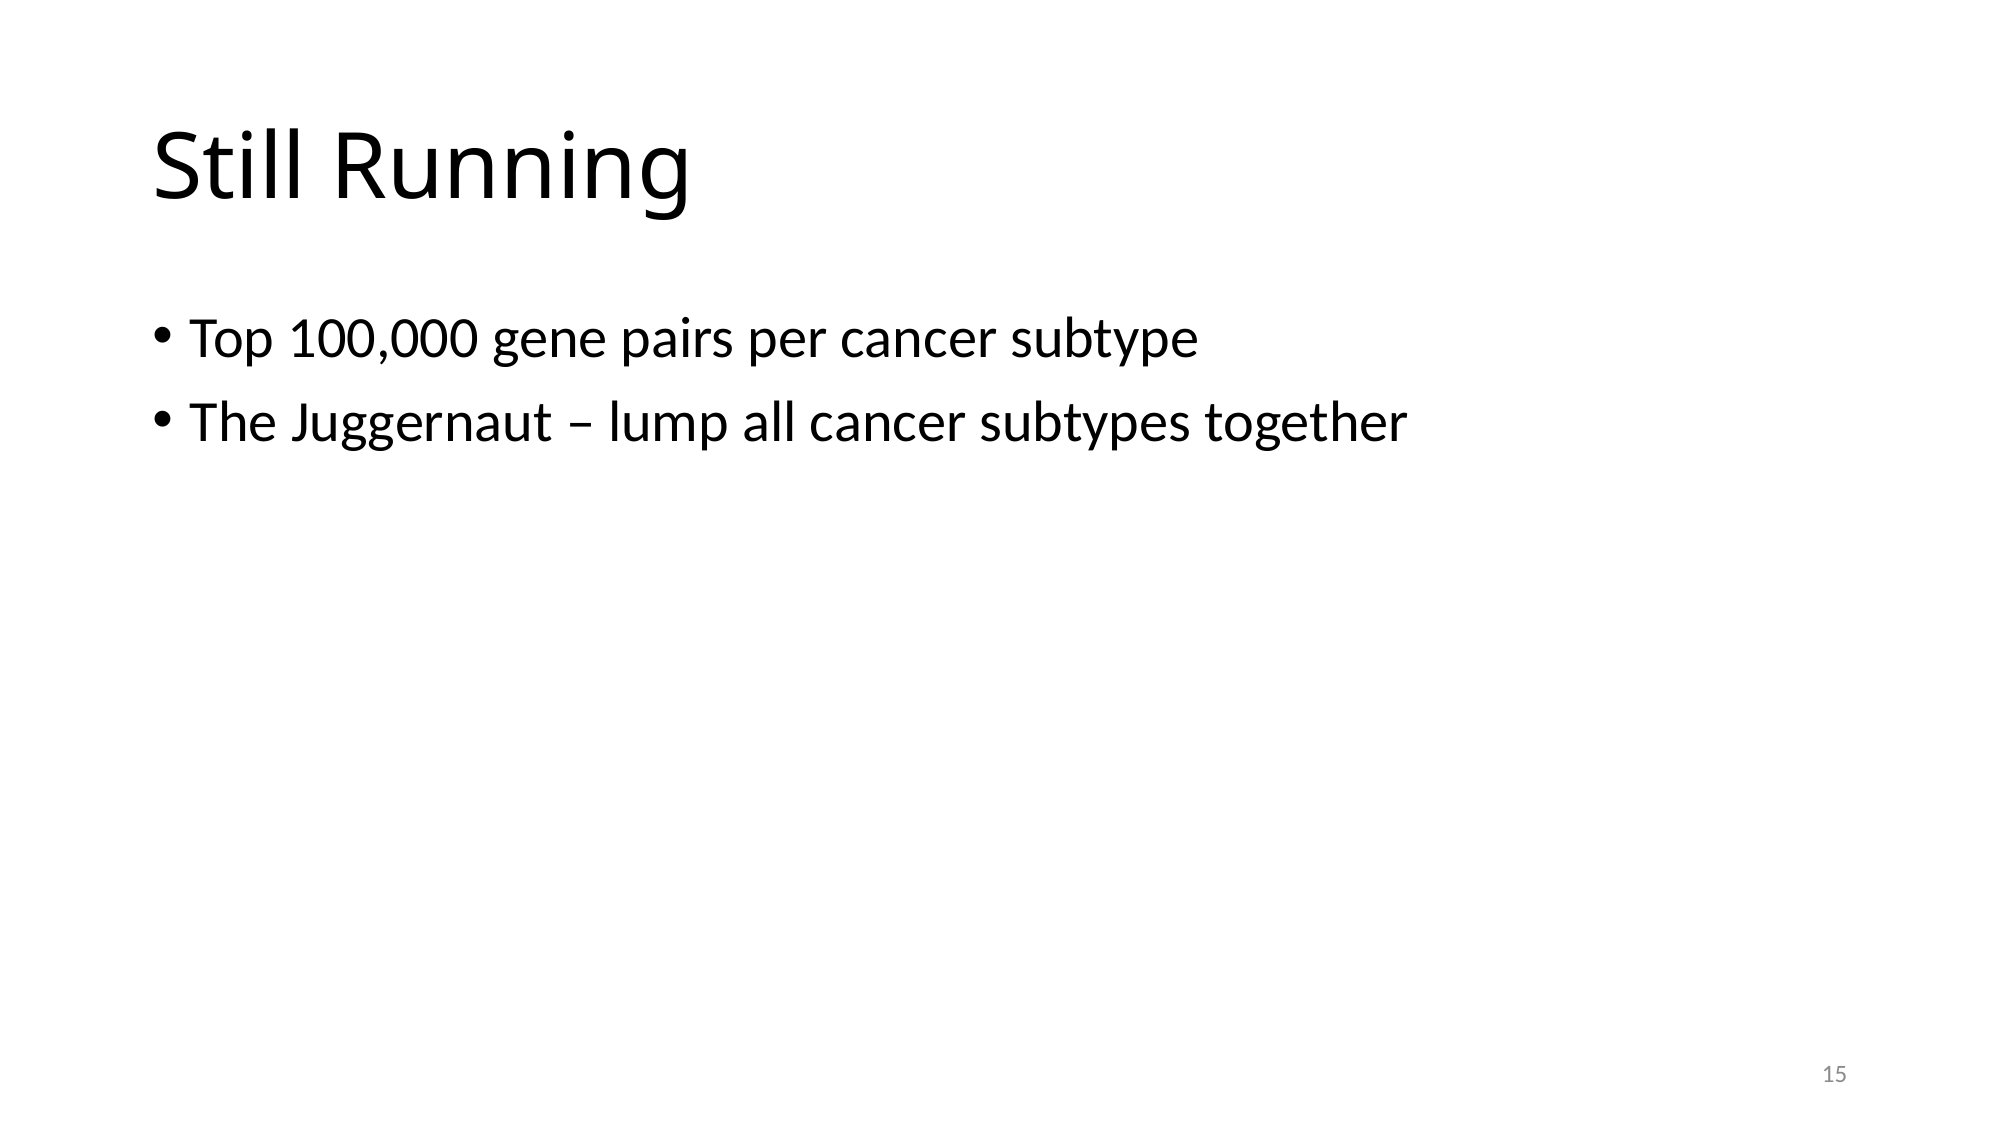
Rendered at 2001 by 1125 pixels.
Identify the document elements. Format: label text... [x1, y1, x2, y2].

slide_number 15 [1412, 1042, 1863, 1103]
title Still Running [137, 59, 1863, 278]
list Top 100,000 gene pairs per cancer subtype The Juggernaut – lump all cancer subtypes together [137, 299, 1863, 1014]
